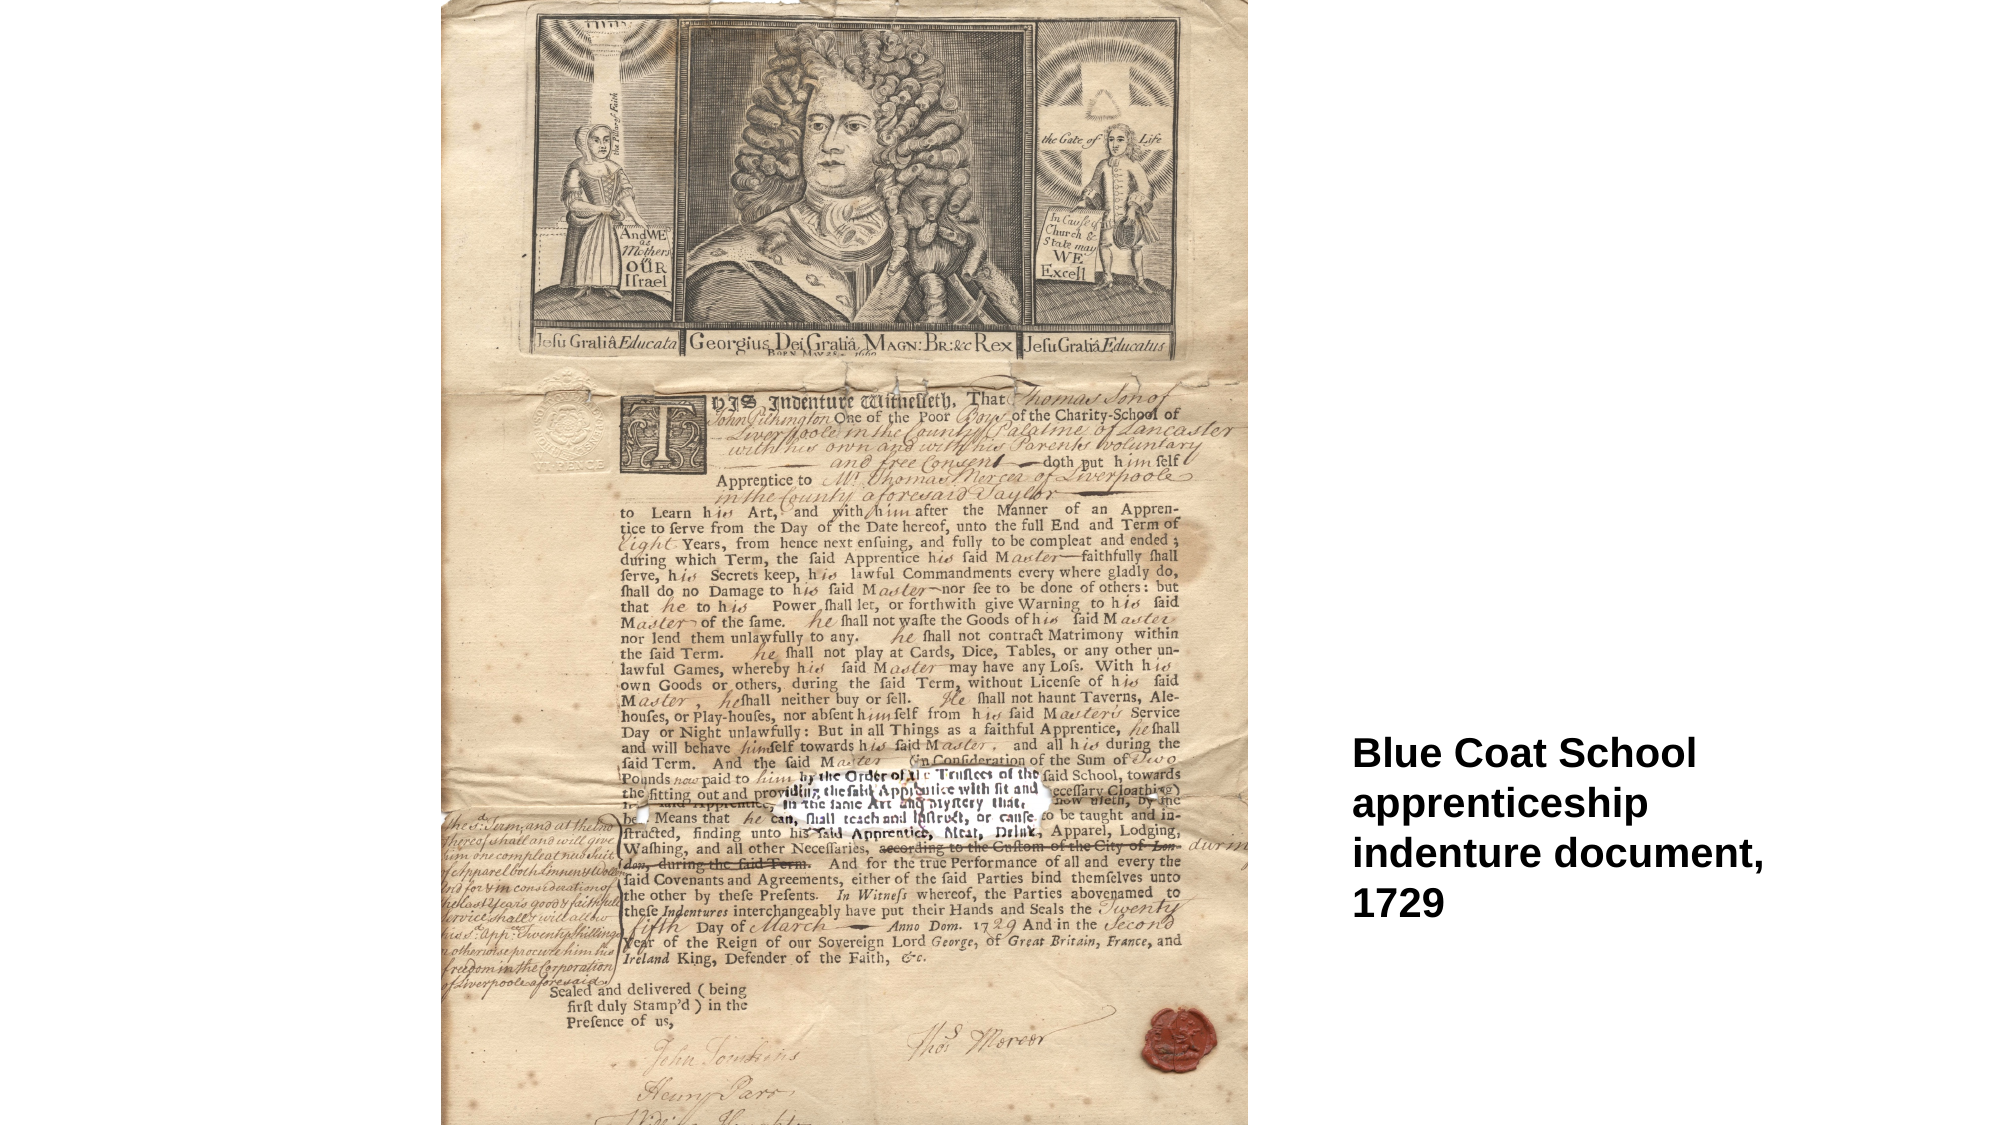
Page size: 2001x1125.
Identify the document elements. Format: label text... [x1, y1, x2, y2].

picture [441, 0, 1248, 1125]
text_box Blue Coat School apprenticeship indenture document, 1729 [1337, 718, 1865, 934]
